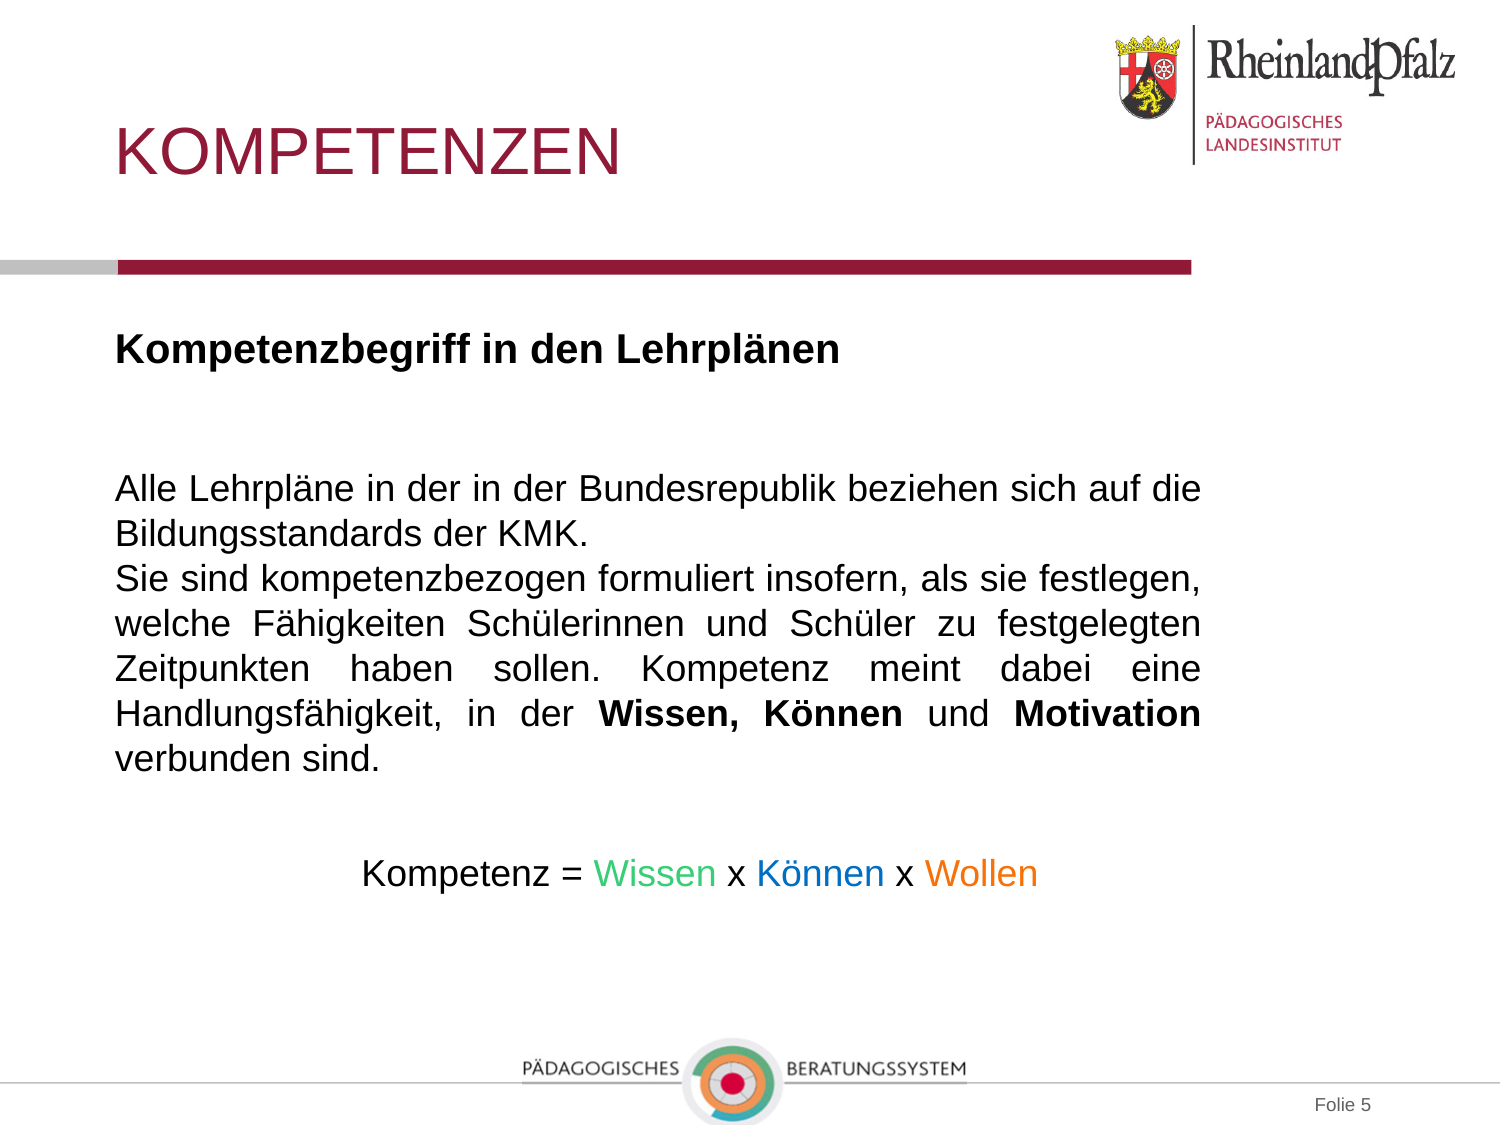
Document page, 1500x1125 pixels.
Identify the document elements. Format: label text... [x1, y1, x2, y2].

text_box [271, 307, 1217, 457]
text_box Kompetenz = Wissen x Können x Wollen [346, 841, 1154, 902]
text_box Kompetenzen [100, 55, 1105, 207]
text_box Kompetenzbegriff in den Lehrplänen [100, 314, 866, 380]
picture [521, 1034, 967, 1125]
text_box [271, 787, 1217, 1028]
text_box Alle Lehrpläne in der in der Bundesrepublik beziehen sich auf die Bildungsstandards der KMK. Sie sind kompetenzbezogen formuliert insofern, als sie festlegen, welche Fähigkeiten Schülerinnen und Schüler zu festgelegten Zeitpunkten haben sollen. Kompetenz meint dabei eine Handlungsfähigkeit, in der Wissen, Können und Motivation verbunden sind. [100, 457, 1217, 787]
picture [1115, 25, 1455, 165]
